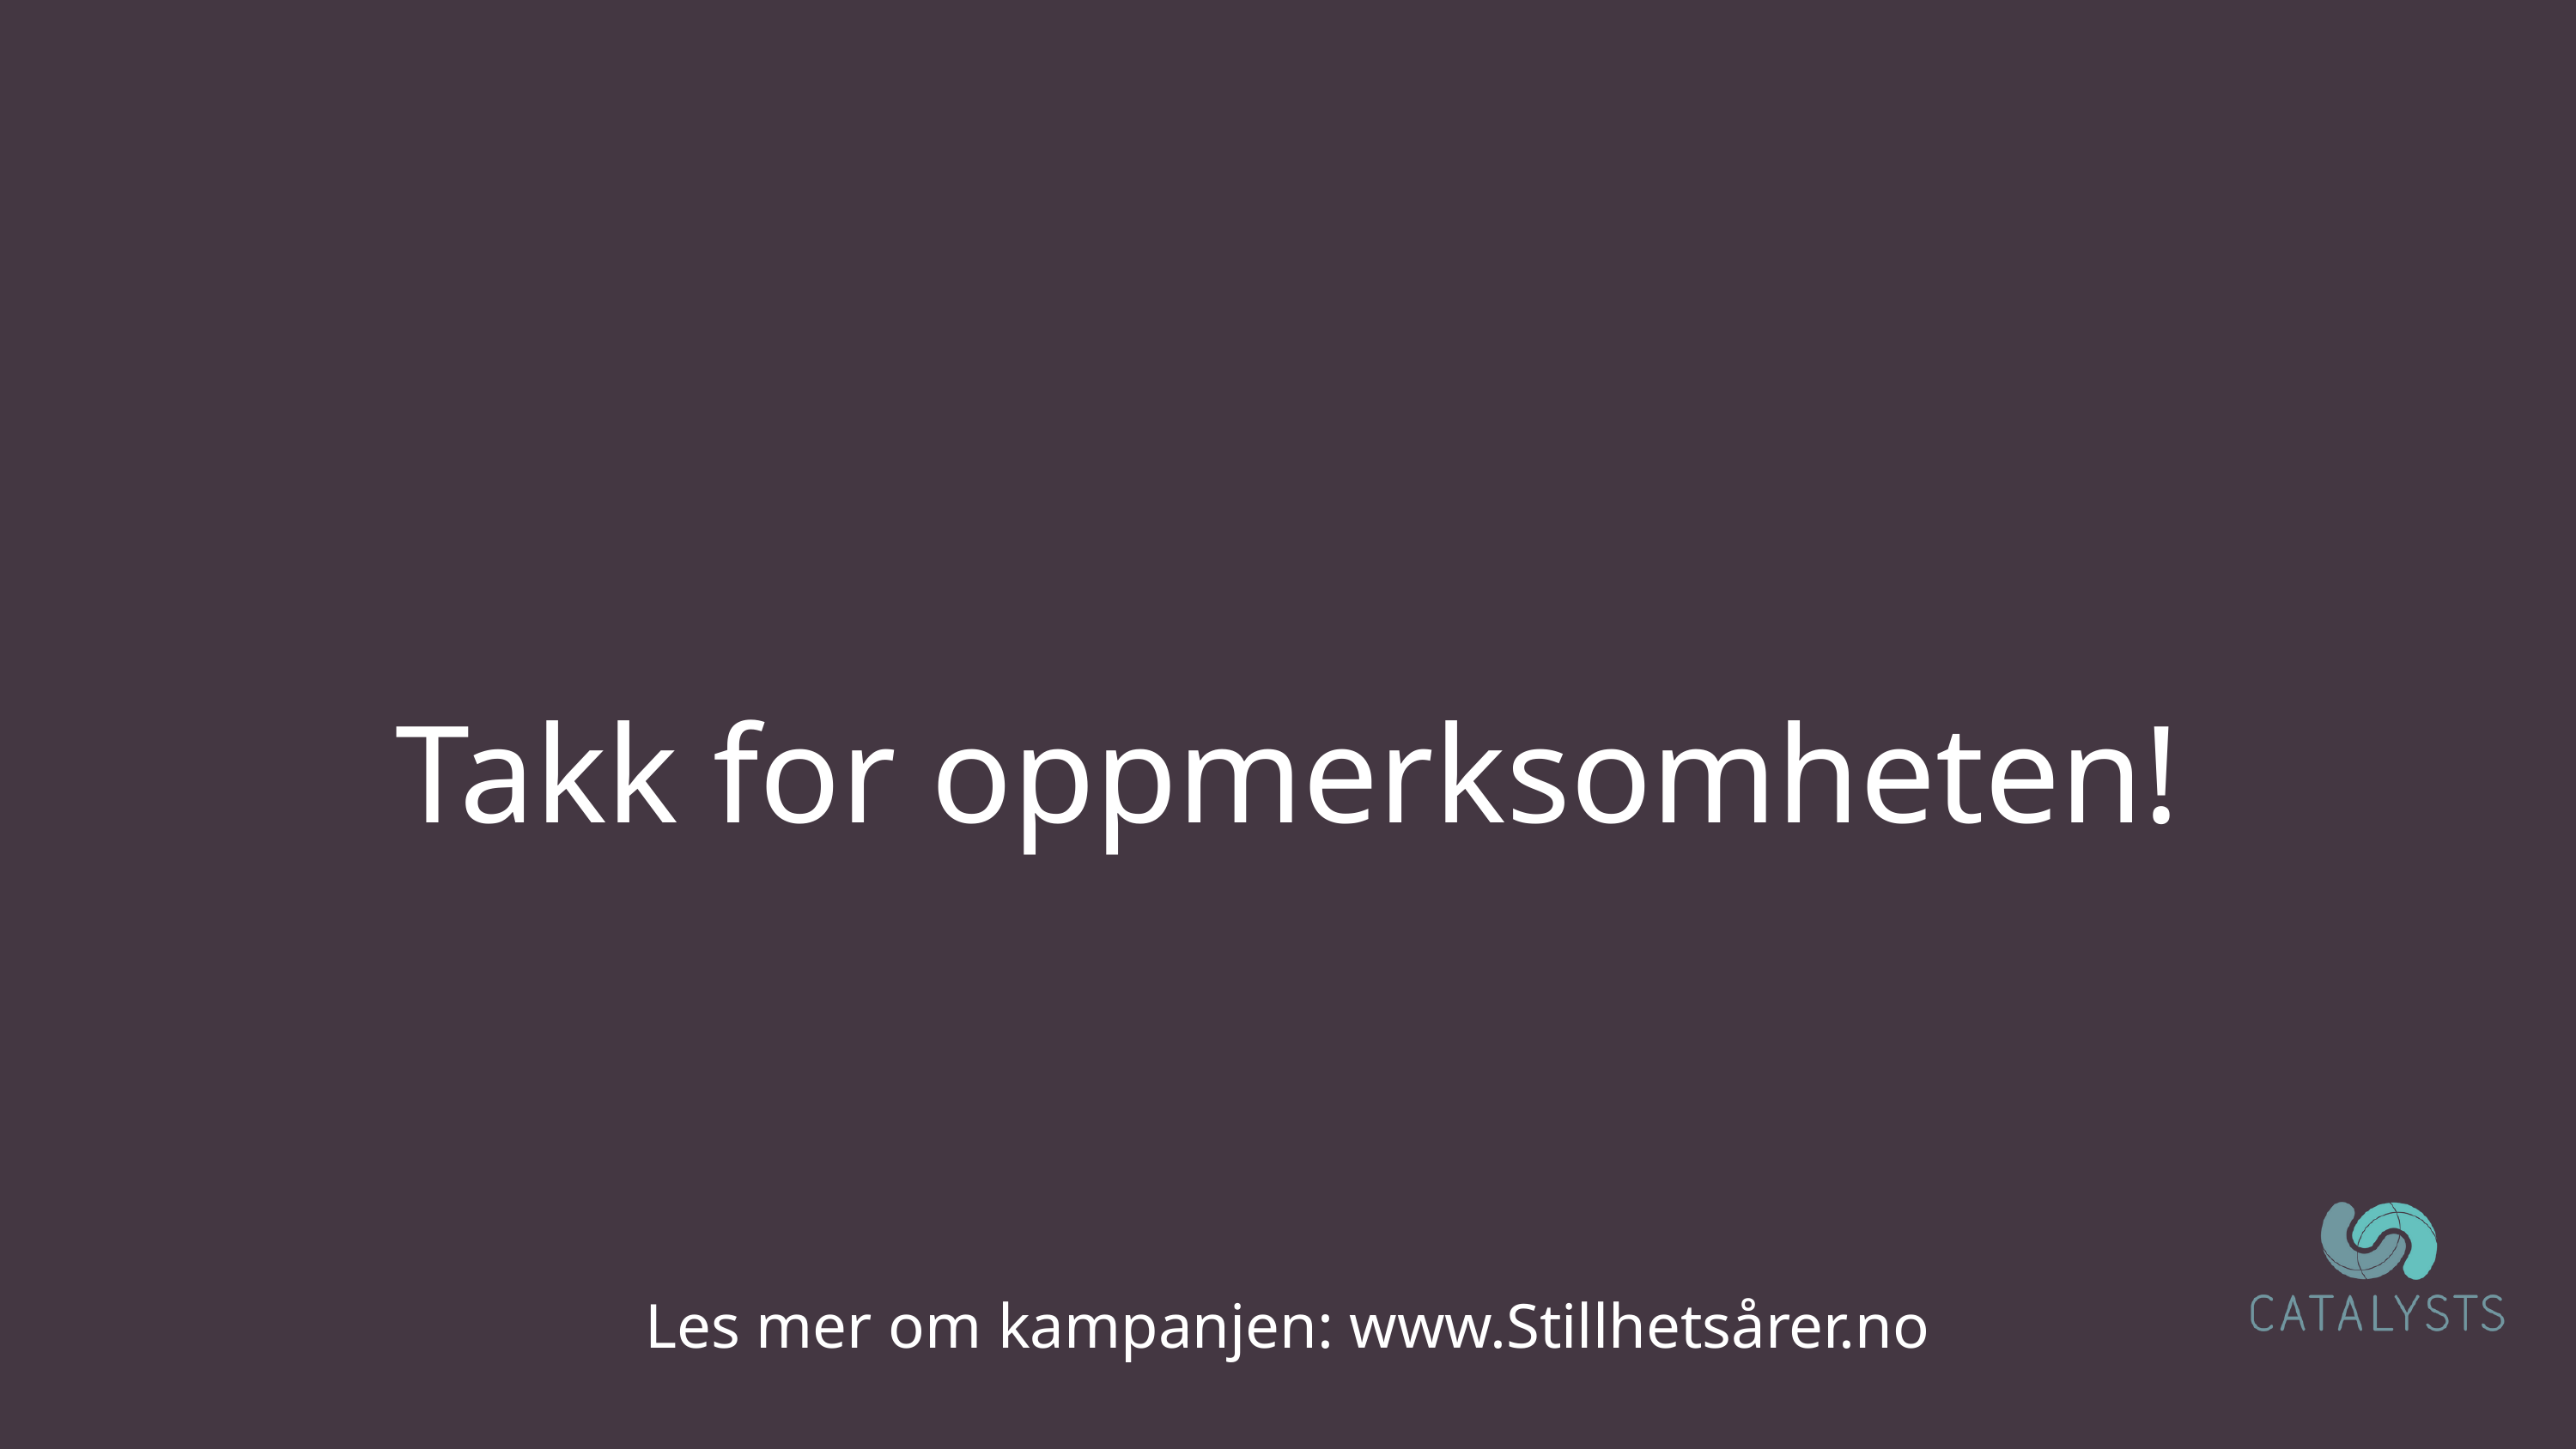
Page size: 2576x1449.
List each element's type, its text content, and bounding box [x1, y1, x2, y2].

text_box [2245, 1200, 2509, 1332]
text_box Les mer om kampanjen: www.Stillhetsårer.no [538, 1258, 2038, 1361]
text_box Takk for oppmerksomheten! [258, 623, 2318, 850]
